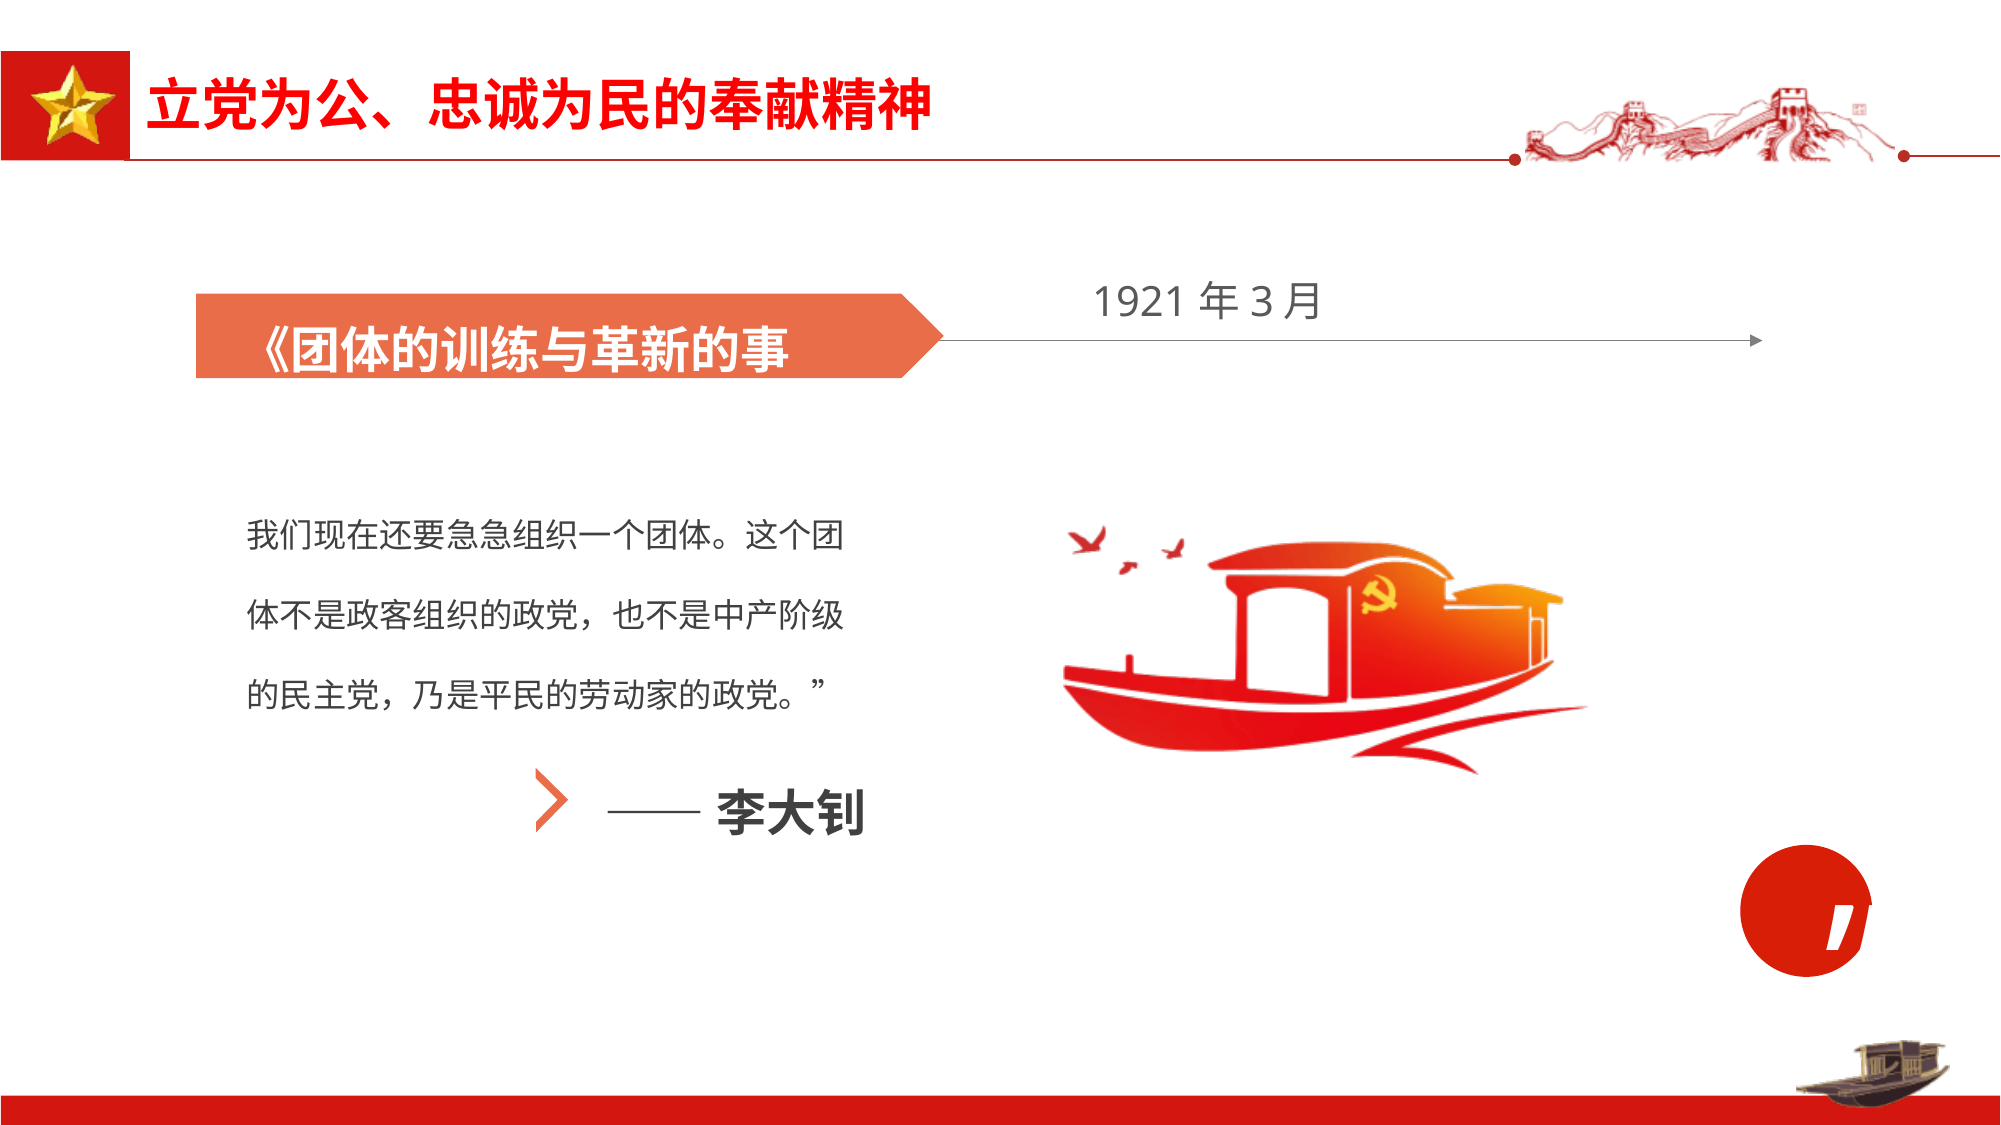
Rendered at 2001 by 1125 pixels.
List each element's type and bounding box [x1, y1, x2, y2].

picture [1796, 1084, 1950, 1108]
text_box [196, 271, 1763, 379]
picture [1015, 331, 1629, 944]
text_box [1741, 845, 1974, 1084]
picture [14, 52, 126, 154]
picture [1525, 16, 1895, 169]
text_box [231, 467, 949, 833]
